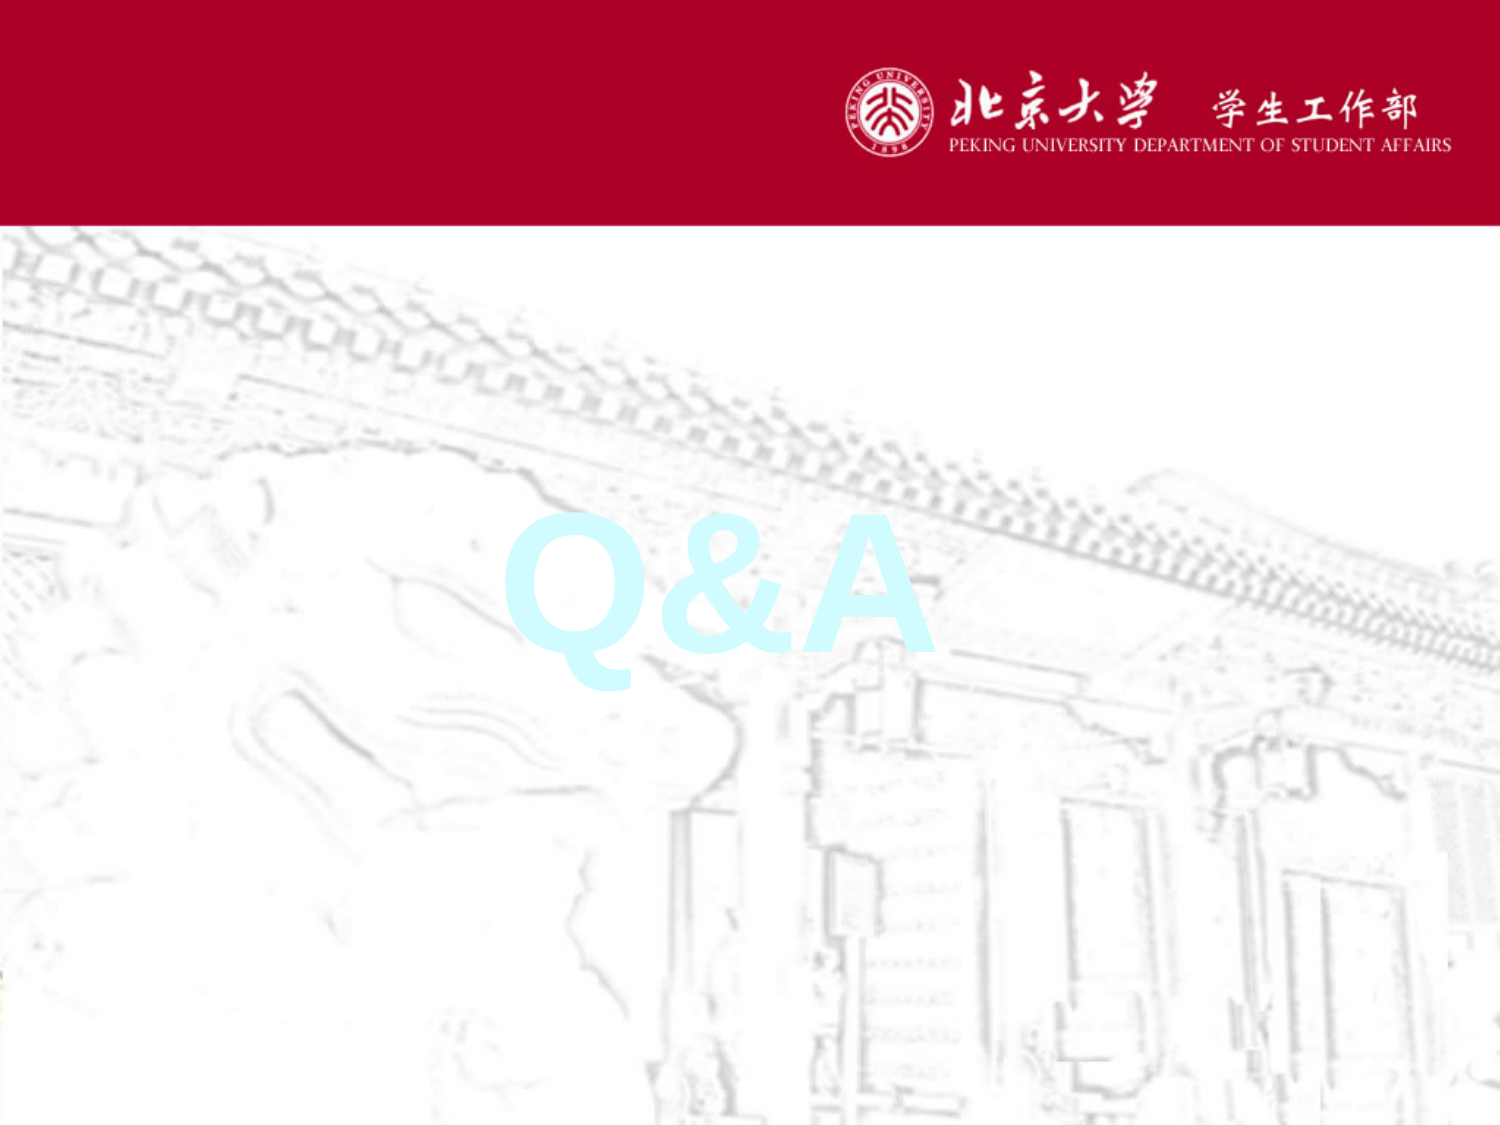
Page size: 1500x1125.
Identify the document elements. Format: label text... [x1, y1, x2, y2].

picture [0, 0, 1500, 1125]
text_box Q&A [482, 445, 958, 700]
